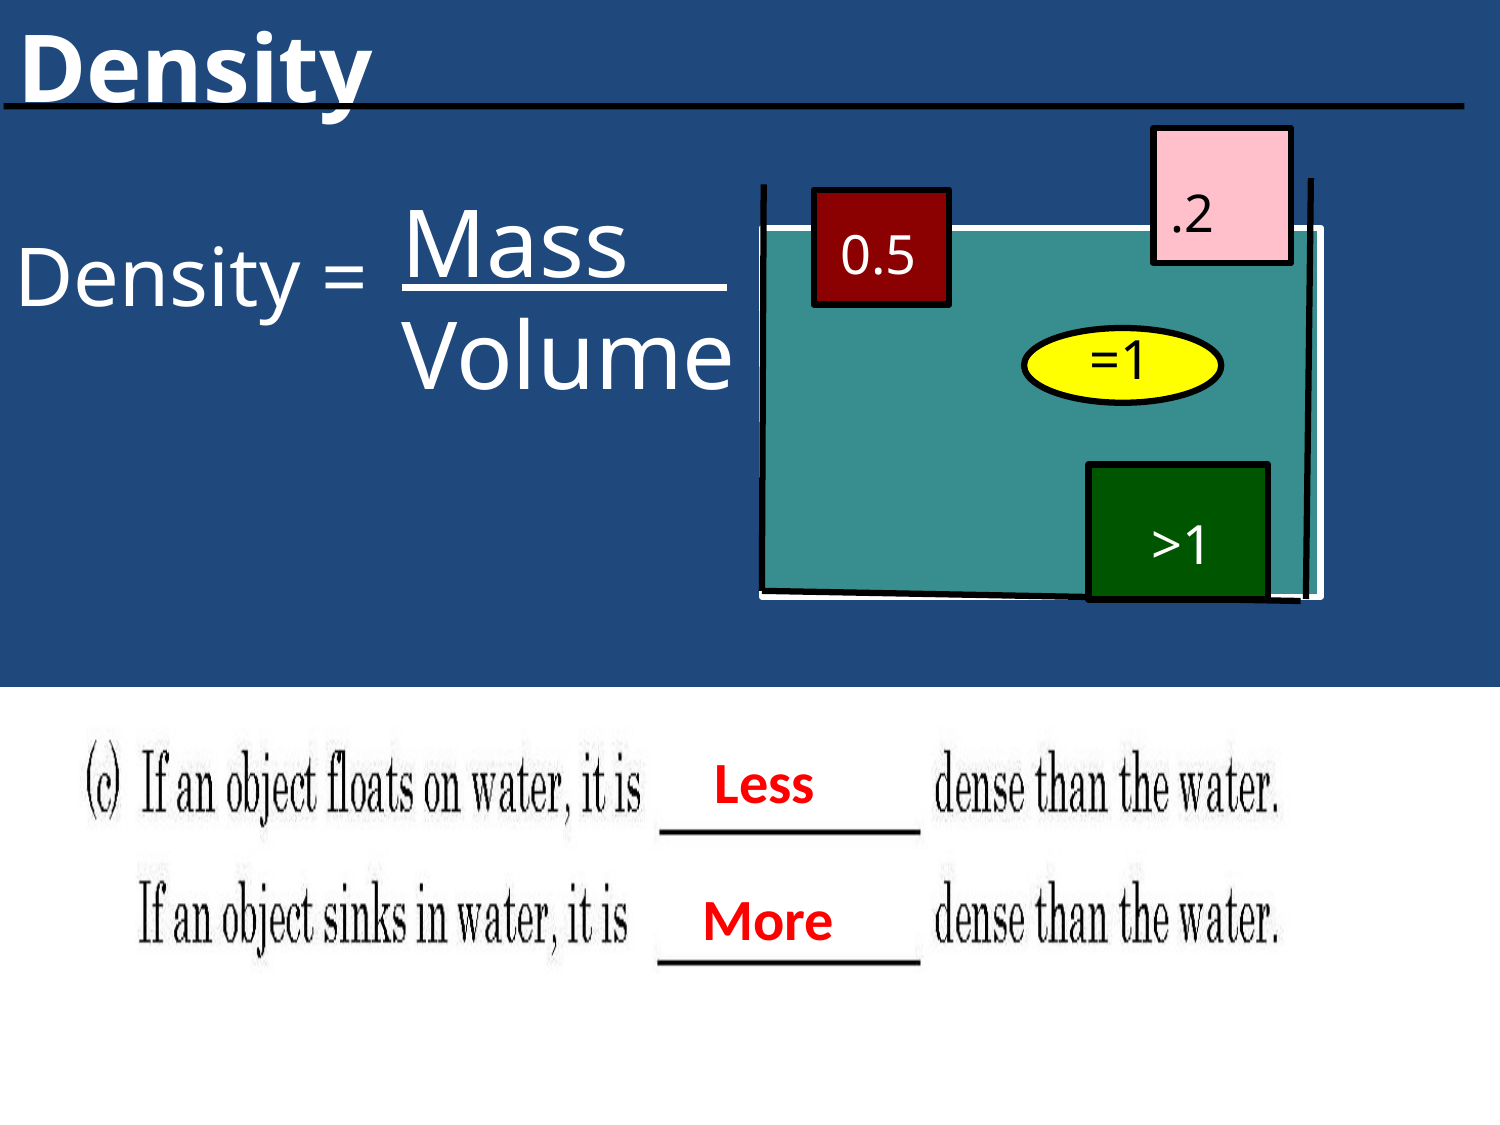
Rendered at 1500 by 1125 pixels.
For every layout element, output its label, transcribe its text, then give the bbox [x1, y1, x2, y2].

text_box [716, 127, 1500, 686]
text_box Density [0, 0, 475, 130]
picture [0, 687, 1500, 1125]
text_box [0, 175, 840, 419]
